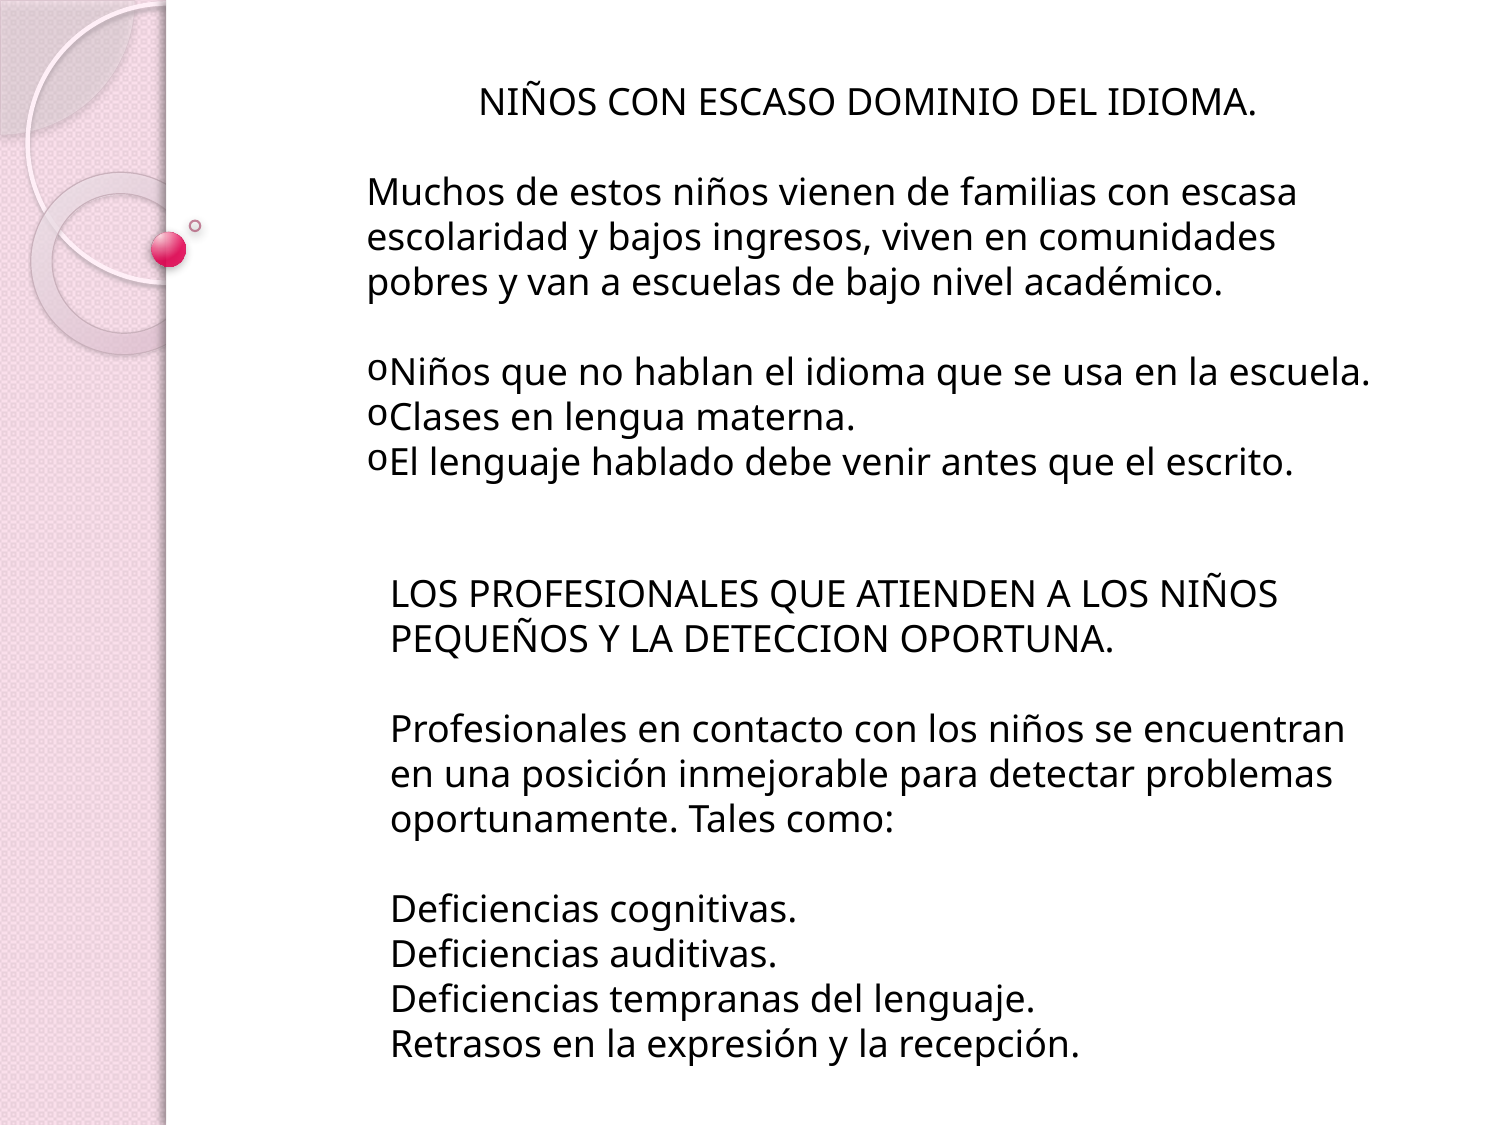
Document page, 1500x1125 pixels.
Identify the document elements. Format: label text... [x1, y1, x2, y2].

text_box LOS PROFESIONALES QUE ATIENDEN A LOS NIÑOS PEQUEÑOS Y LA DETECCION OPORTUNA. Profesionales en contacto con los niños se encuentran en una posición inmejorable para detectar problemas oportunamente. Tales como: Deficiencias cognitivas. Deficiencias auditivas. Deficiencias tempranas del lenguaje. Retrasos en la expresión y la recepción. [375, 563, 1407, 1073]
text_box NIÑOS CON ESCASO DOMINIO DEL IDIOMA. Muchos de estos niños vienen de familias con escasa escolaridad y bajos ingresos, viven en comunidades pobres y van a escuelas de bajo nivel académico. Niños que no hablan el idioma que se usa en la escuela. Clases en lengua materna. El lenguaje hablado debe venir antes que el escrito. [351, 70, 1395, 625]
